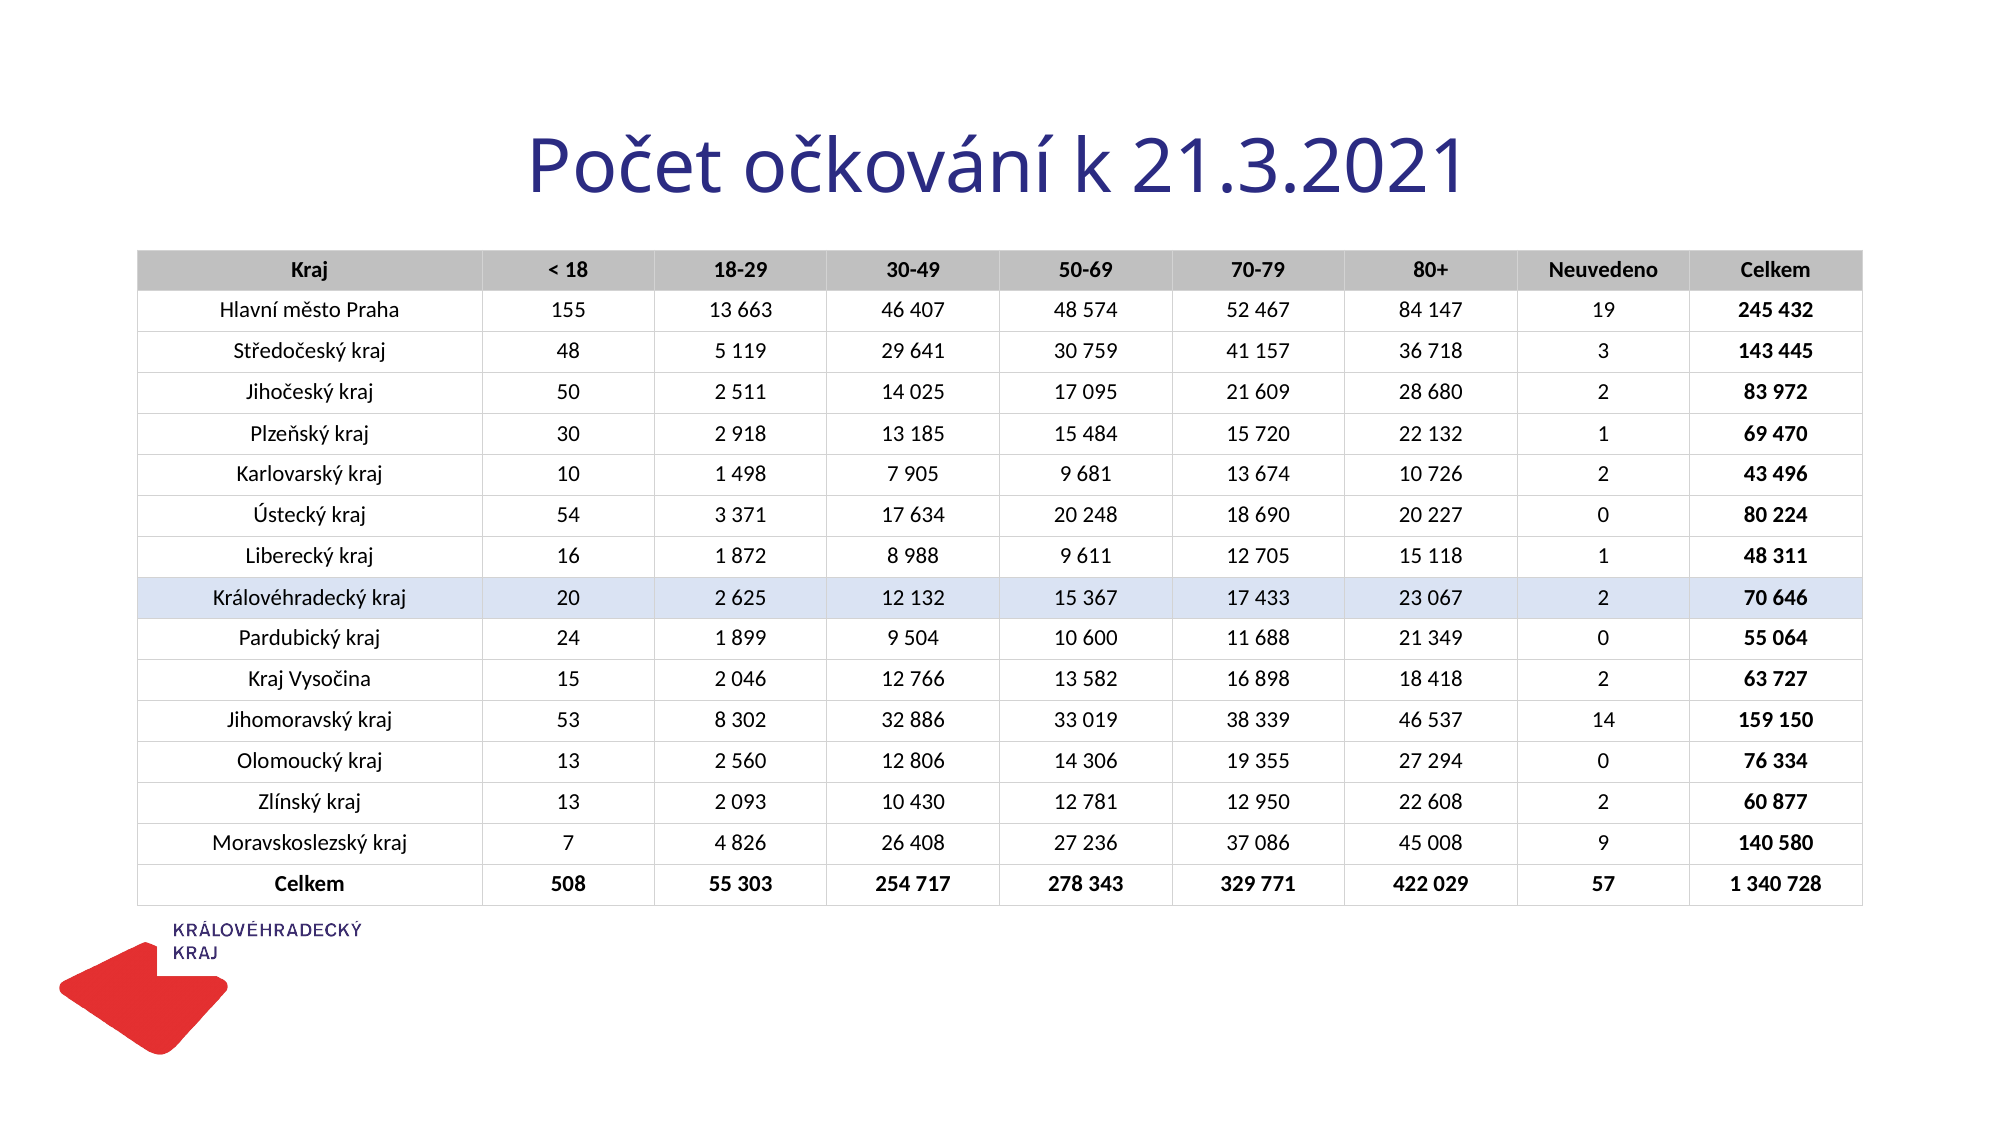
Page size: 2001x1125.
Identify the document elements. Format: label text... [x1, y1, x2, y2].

table_cell Zlínský kraj [138, 783, 482, 823]
table_cell 22 608 [1345, 783, 1517, 823]
table_cell Karlovarský kraj [138, 455, 482, 495]
table_cell 33 019 [1000, 701, 1172, 741]
table_cell 11 688 [1173, 619, 1344, 659]
table_cell 54 [483, 496, 654, 536]
table_cell Jihočeský kraj [138, 373, 482, 413]
table_cell 10 600 [1000, 619, 1172, 659]
table_cell 2 093 [655, 783, 826, 823]
table_cell 13 674 [1173, 455, 1344, 495]
table_cell 21 349 [1345, 619, 1517, 659]
table_cell 2 [1518, 373, 1689, 413]
table_cell 19 355 [1173, 742, 1344, 782]
table_cell 43 496 [1690, 455, 1862, 495]
table_cell 3 371 [655, 496, 826, 536]
table_cell 50 [483, 373, 654, 413]
table_cell 1 [1518, 537, 1689, 577]
table_cell 4 826 [655, 824, 826, 864]
table_cell 1 872 [655, 537, 826, 577]
table_cell 17 634 [827, 496, 999, 536]
table_cell 30 [483, 414, 654, 454]
table_cell 13 [483, 783, 654, 823]
table_cell 15 720 [1173, 414, 1344, 454]
table_header 70-79 [1173, 251, 1344, 290]
table_header Celkem [1690, 251, 1862, 290]
table_cell 16 [483, 537, 654, 577]
table_cell 17 095 [1000, 373, 1172, 413]
table_cell 254 717 [827, 865, 999, 905]
table_cell 2 [1518, 578, 1689, 618]
table_cell 7 [483, 824, 654, 864]
table_cell 245 432 [1690, 291, 1862, 331]
table_cell 80 224 [1690, 496, 1862, 536]
table_cell 13 582 [1000, 660, 1172, 700]
table_cell 48 574 [1000, 291, 1172, 331]
table_cell 27 236 [1000, 824, 1172, 864]
table_cell 2 [1518, 783, 1689, 823]
table_cell 2 918 [655, 414, 826, 454]
table_cell 9 611 [1000, 537, 1172, 577]
table_header < 18 [483, 251, 654, 290]
table_cell 422 029 [1345, 865, 1517, 905]
table_cell 36 718 [1345, 332, 1517, 372]
table_cell 7 905 [827, 455, 999, 495]
table_cell 21 609 [1173, 373, 1344, 413]
table_cell 46 407 [827, 291, 999, 331]
table_cell 278 343 [1000, 865, 1172, 905]
table_cell 60 877 [1690, 783, 1862, 823]
table_cell 159 150 [1690, 701, 1862, 741]
table_cell 15 367 [1000, 578, 1172, 618]
table_header 30-49 [827, 251, 999, 290]
table_cell 20 [483, 578, 654, 618]
table_cell Hlavní město Praha [138, 291, 482, 331]
table_cell 9 504 [827, 619, 999, 659]
table_cell 48 [483, 332, 654, 372]
table_cell 8 988 [827, 537, 999, 577]
table_cell Královéhradecký kraj [138, 578, 482, 618]
table_cell 17 433 [1173, 578, 1344, 618]
table_cell 18 418 [1345, 660, 1517, 700]
table_cell 508 [483, 865, 654, 905]
table_cell 0 [1518, 742, 1689, 782]
table_header 80+ [1345, 251, 1517, 290]
table_cell 10 430 [827, 783, 999, 823]
table_cell 32 886 [827, 701, 999, 741]
table_cell Středočeský kraj [138, 332, 482, 372]
table_header 18-29 [655, 251, 826, 290]
table_cell 9 [1518, 824, 1689, 864]
table_cell 13 663 [655, 291, 826, 331]
table_cell 2 046 [655, 660, 826, 700]
table_cell 2 511 [655, 373, 826, 413]
table_cell 37 086 [1173, 824, 1344, 864]
table_cell 14 [1518, 701, 1689, 741]
table_header Kraj [138, 251, 482, 290]
table_cell 27 294 [1345, 742, 1517, 782]
table_cell 10 [483, 455, 654, 495]
table_cell 20 248 [1000, 496, 1172, 536]
table_cell 12 705 [1173, 537, 1344, 577]
table_cell 1 899 [655, 619, 826, 659]
table_cell 10 726 [1345, 455, 1517, 495]
table_cell 29 641 [827, 332, 999, 372]
table_cell 55 064 [1690, 619, 1862, 659]
table_cell 1 [1518, 414, 1689, 454]
table_cell 1 498 [655, 455, 826, 495]
table_cell Celkem [138, 865, 482, 905]
table_cell 38 339 [1173, 701, 1344, 741]
table_cell 19 [1518, 291, 1689, 331]
table_cell Plzeňský kraj [138, 414, 482, 454]
picture [55, 908, 362, 1066]
table_cell 0 [1518, 496, 1689, 536]
table_cell 12 132 [827, 578, 999, 618]
table_cell 13 185 [827, 414, 999, 454]
table_cell 140 580 [1690, 824, 1862, 864]
table_cell 12 806 [827, 742, 999, 782]
table_cell 0 [1518, 619, 1689, 659]
table_cell Ústecký kraj [138, 496, 482, 536]
table_cell 329 771 [1173, 865, 1344, 905]
table_cell 8 302 [655, 701, 826, 741]
table_cell Olomoucký kraj [138, 742, 482, 782]
table_cell 15 484 [1000, 414, 1172, 454]
table_cell 14 306 [1000, 742, 1172, 782]
table_cell 53 [483, 701, 654, 741]
table_cell 18 690 [1173, 496, 1344, 536]
table_cell 28 680 [1345, 373, 1517, 413]
table_cell 55 303 [655, 865, 826, 905]
table_cell 41 157 [1173, 332, 1344, 372]
table_cell 22 132 [1345, 414, 1517, 454]
table_cell 155 [483, 291, 654, 331]
table_cell 9 681 [1000, 455, 1172, 495]
table_cell 23 067 [1345, 578, 1517, 618]
table_cell 16 898 [1173, 660, 1344, 700]
table_cell 52 467 [1173, 291, 1344, 331]
table_cell Kraj Vysočina [138, 660, 482, 700]
table_cell Jihomoravský kraj [138, 701, 482, 741]
table_cell 83 972 [1690, 373, 1862, 413]
table_cell 45 008 [1345, 824, 1517, 864]
table_cell 48 311 [1690, 537, 1862, 577]
table_header 50-69 [1000, 251, 1172, 290]
table_cell 70 646 [1690, 578, 1862, 618]
table_cell 2 560 [655, 742, 826, 782]
table_cell Moravskoslezský kraj [138, 824, 482, 864]
table_cell Liberecký kraj [138, 537, 482, 577]
table_cell 14 025 [827, 373, 999, 413]
table_cell 76 334 [1690, 742, 1862, 782]
table_cell 2 [1518, 455, 1689, 495]
table_cell 12 781 [1000, 783, 1172, 823]
table_cell 26 408 [827, 824, 999, 864]
table_cell 5 119 [655, 332, 826, 372]
table_cell 15 [483, 660, 654, 700]
table_cell 1 340 728 [1690, 865, 1862, 905]
table_cell 2 625 [655, 578, 826, 618]
table_cell Pardubický kraj [138, 619, 482, 659]
table_cell 2 [1518, 660, 1689, 700]
title Počet očkování k 21.3.2021 [137, 59, 1863, 250]
table_cell 13 [483, 742, 654, 782]
table_header Neuvedeno [1518, 251, 1689, 290]
table_cell 69 470 [1690, 414, 1862, 454]
table_cell 3 [1518, 332, 1689, 372]
table_cell 143 445 [1690, 332, 1862, 372]
table_cell 20 227 [1345, 496, 1517, 536]
table_cell 57 [1518, 865, 1689, 905]
table_cell 30 759 [1000, 332, 1172, 372]
table_cell 24 [483, 619, 654, 659]
table_cell 46 537 [1345, 701, 1517, 741]
table_cell 63 727 [1690, 660, 1862, 700]
table_cell 15 118 [1345, 537, 1517, 577]
table_cell 84 147 [1345, 291, 1517, 331]
table_cell 12 766 [827, 660, 999, 700]
table_cell 12 950 [1173, 783, 1344, 823]
